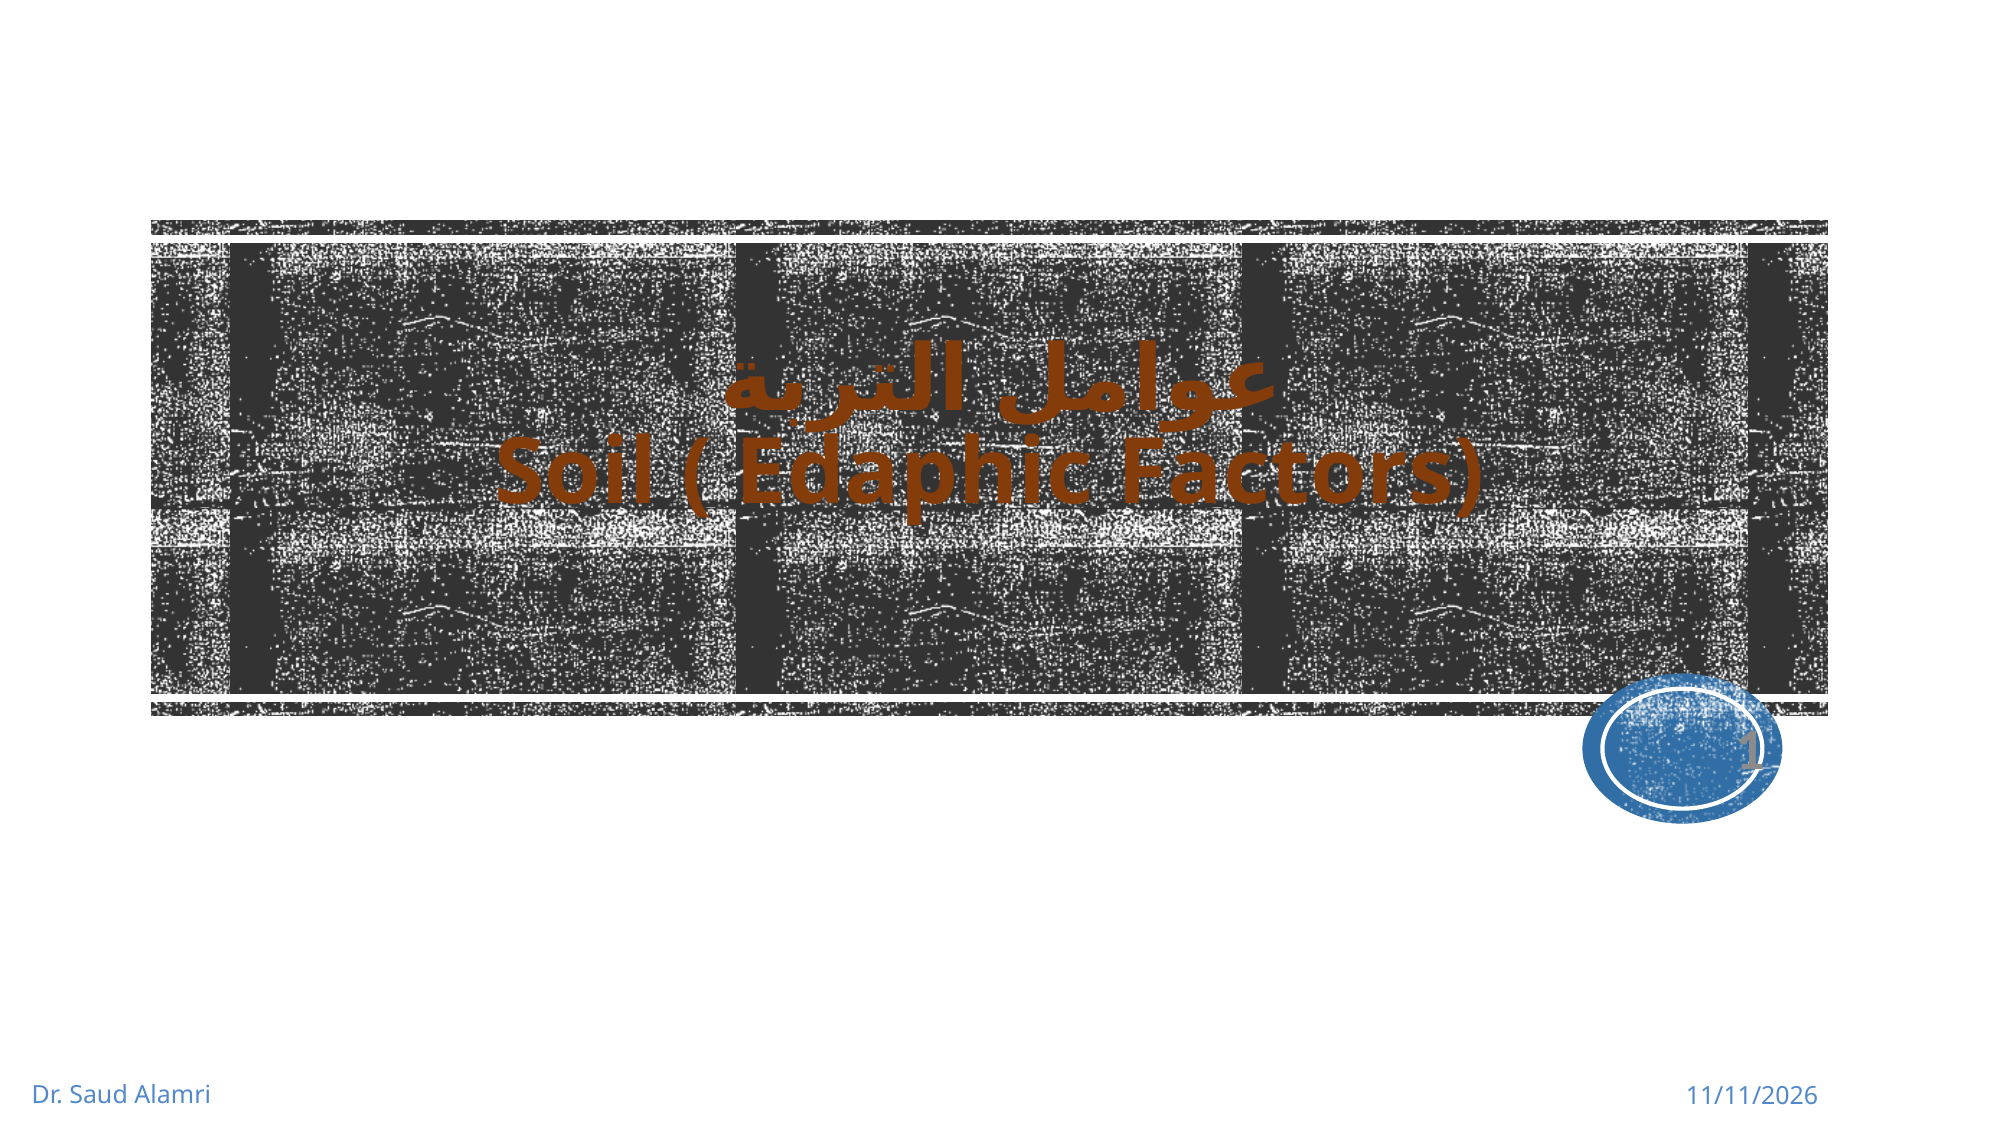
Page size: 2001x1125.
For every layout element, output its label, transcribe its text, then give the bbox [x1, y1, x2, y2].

slide_number 1 [1584, 693, 1781, 799]
footer Dr. Saud Alamri [0, 1065, 244, 1125]
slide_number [1670, 1067, 1850, 1125]
title عوامل التربة Soil ( Edaphic Factors) [172, 234, 1808, 733]
